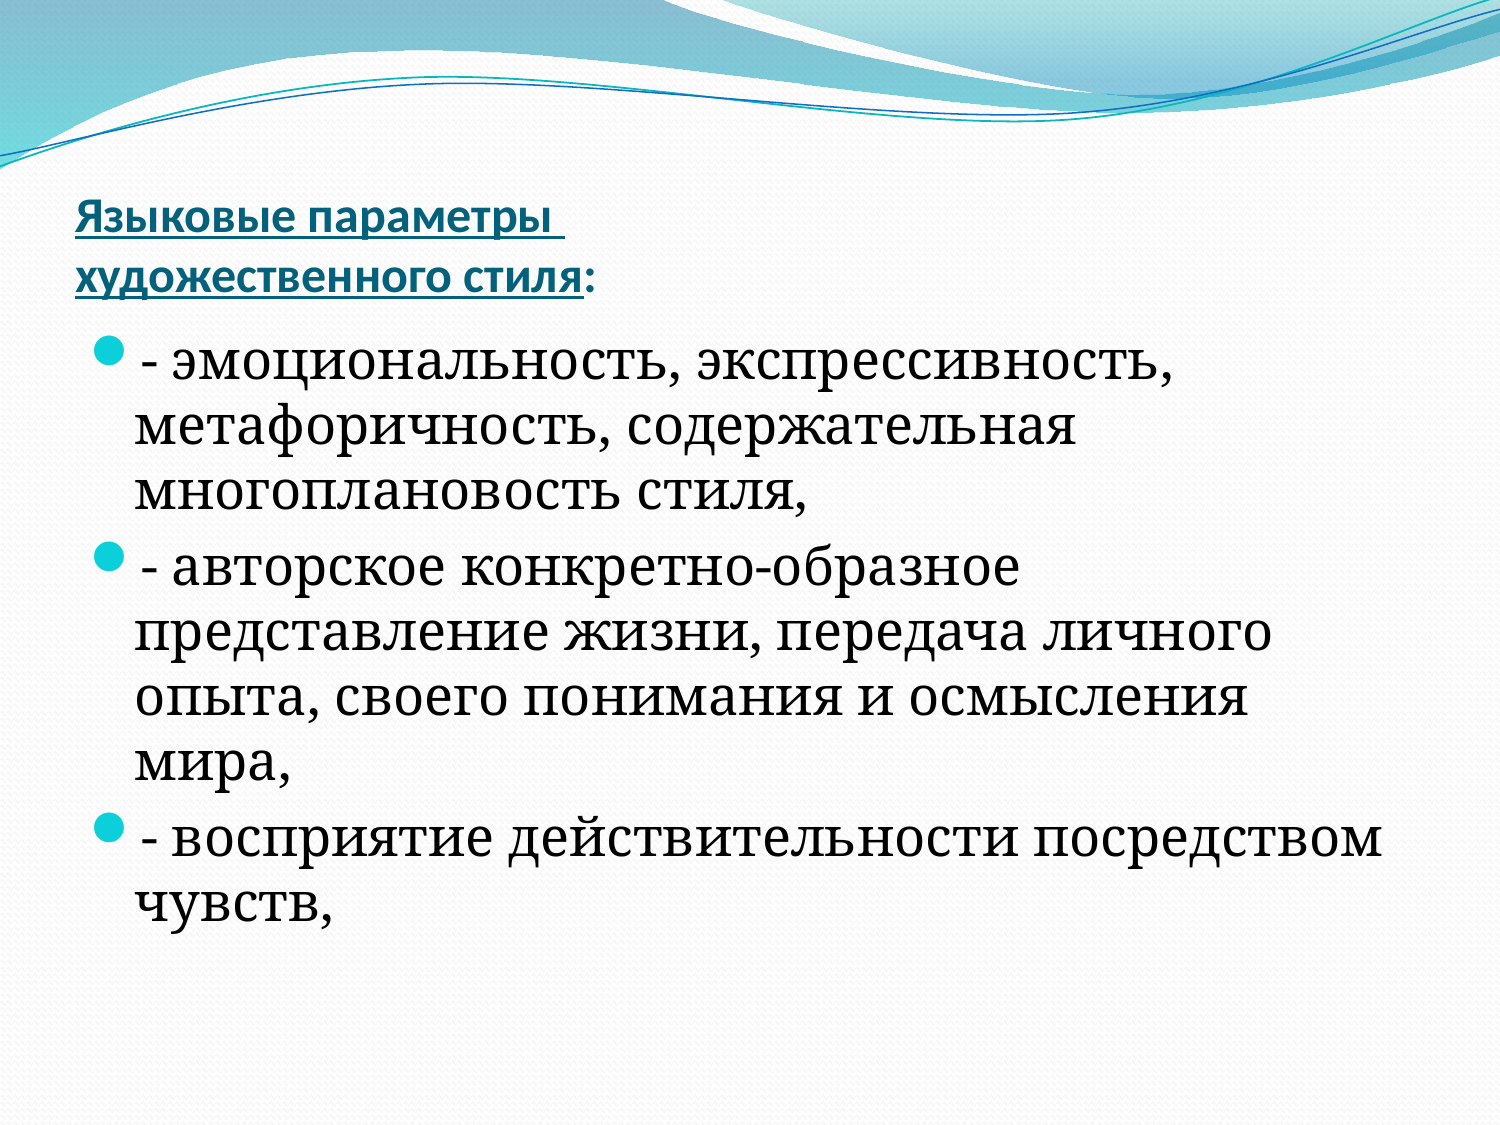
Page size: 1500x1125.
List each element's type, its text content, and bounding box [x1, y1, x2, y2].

list - эмоциональность, экспрессивность, метафоричность, содержательная многоплановость стиля, - авторское конкретно-образное представление жизни, передача личного опыта, своего понимания и осмысления мира, - восприятие действительности посредством чувств, [75, 317, 1425, 1038]
title Языковые параметры художественного стиля: [75, 115, 1425, 303]
